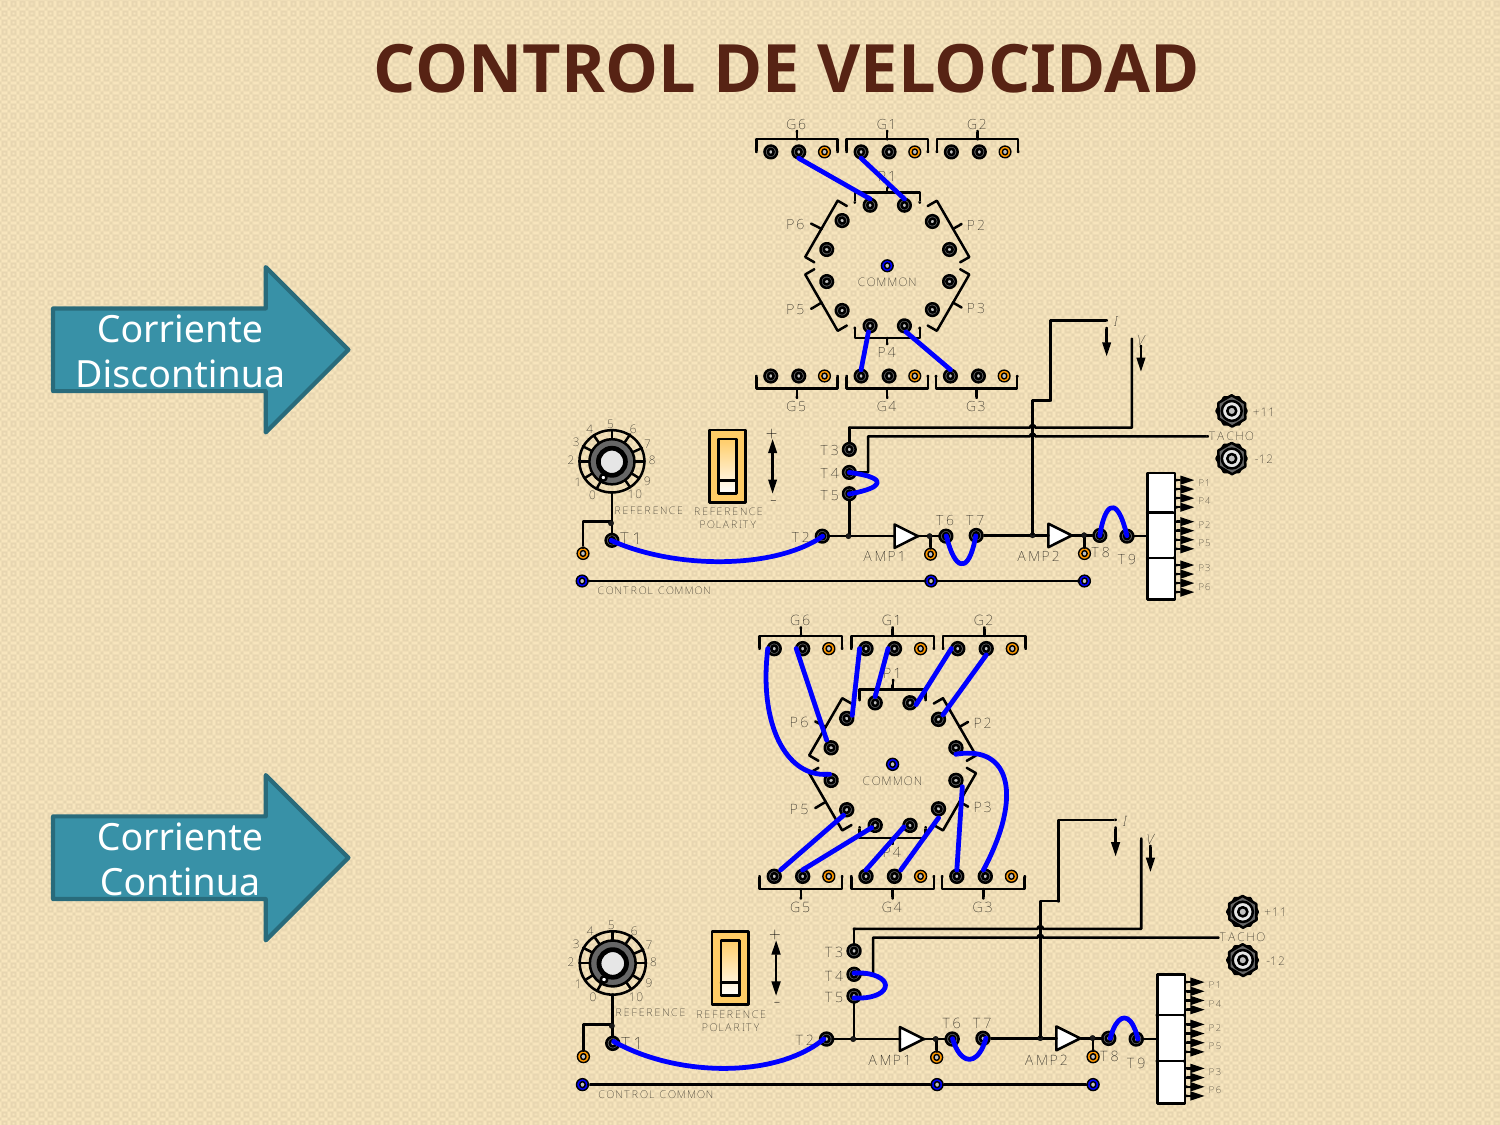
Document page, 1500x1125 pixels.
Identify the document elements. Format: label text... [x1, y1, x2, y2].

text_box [560, 113, 1282, 607]
text_box Corriente Continua [50, 773, 351, 943]
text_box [560, 609, 1294, 1113]
text_box Corriente Discontinua [50, 265, 351, 435]
text_box Control de velocidad [0, 19, 1500, 114]
